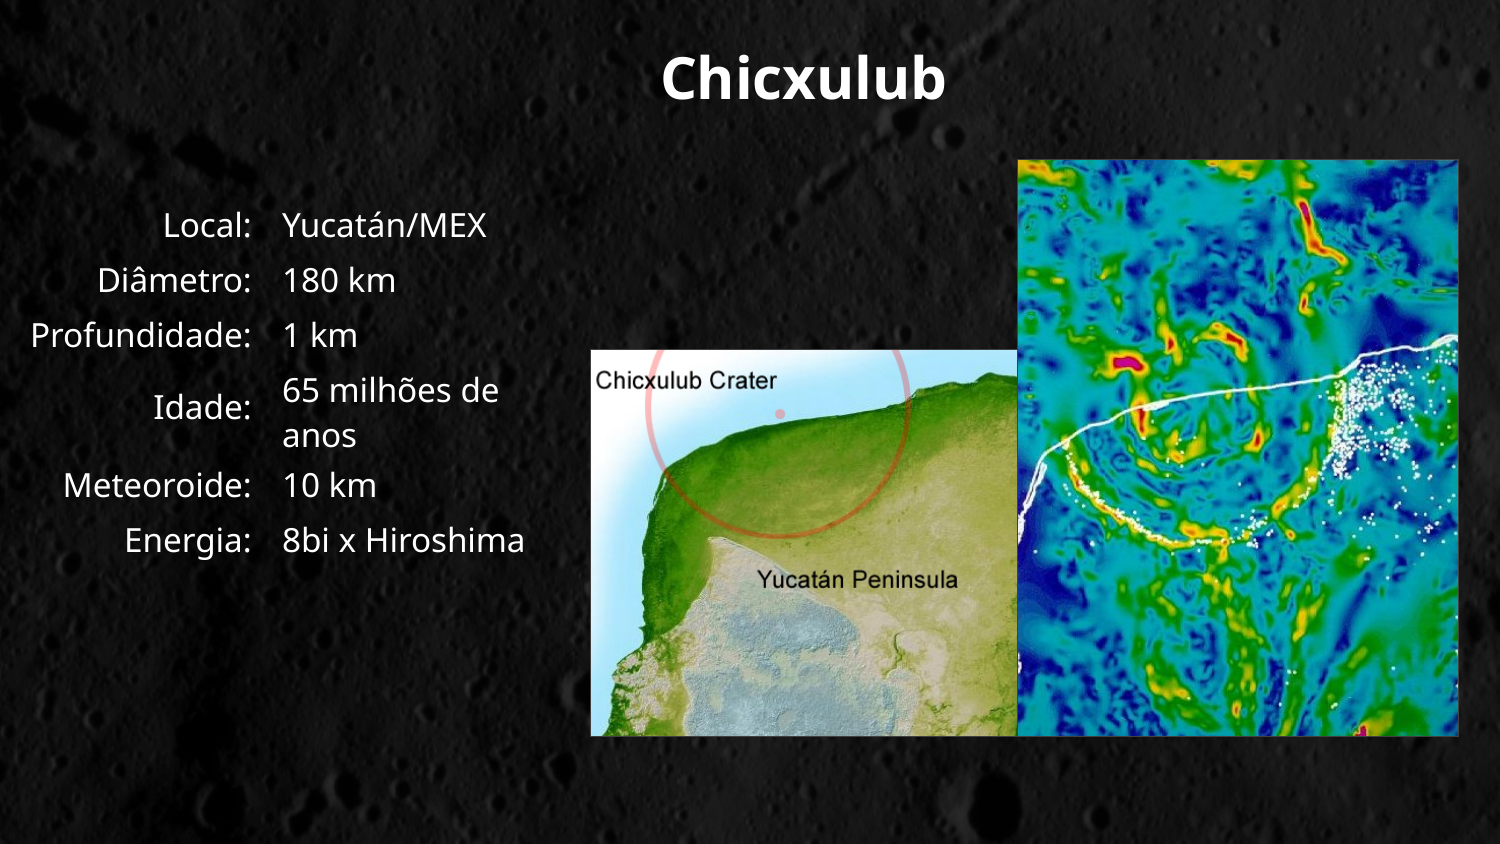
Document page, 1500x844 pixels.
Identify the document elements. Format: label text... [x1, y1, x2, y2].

text_box Chicxulub [645, 33, 963, 119]
table_cell Diâmetro: [15, 250, 267, 305]
picture [0, 0, 1500, 844]
table_cell 65 milhões de anos [267, 360, 589, 454]
table_header Yucatán/MEX [267, 195, 590, 250]
table_cell Profundidade: [15, 305, 267, 360]
table_cell Idade: [15, 360, 267, 454]
table_cell 180 km [267, 250, 590, 305]
table_cell 10 km [267, 454, 589, 509]
table_cell Meteoroide: [15, 454, 267, 509]
table_header Local: [15, 195, 267, 250]
table_cell 8bi x Hiroshima [267, 509, 589, 564]
table_cell 1 km [267, 305, 590, 360]
table_cell Energia: [15, 509, 267, 564]
